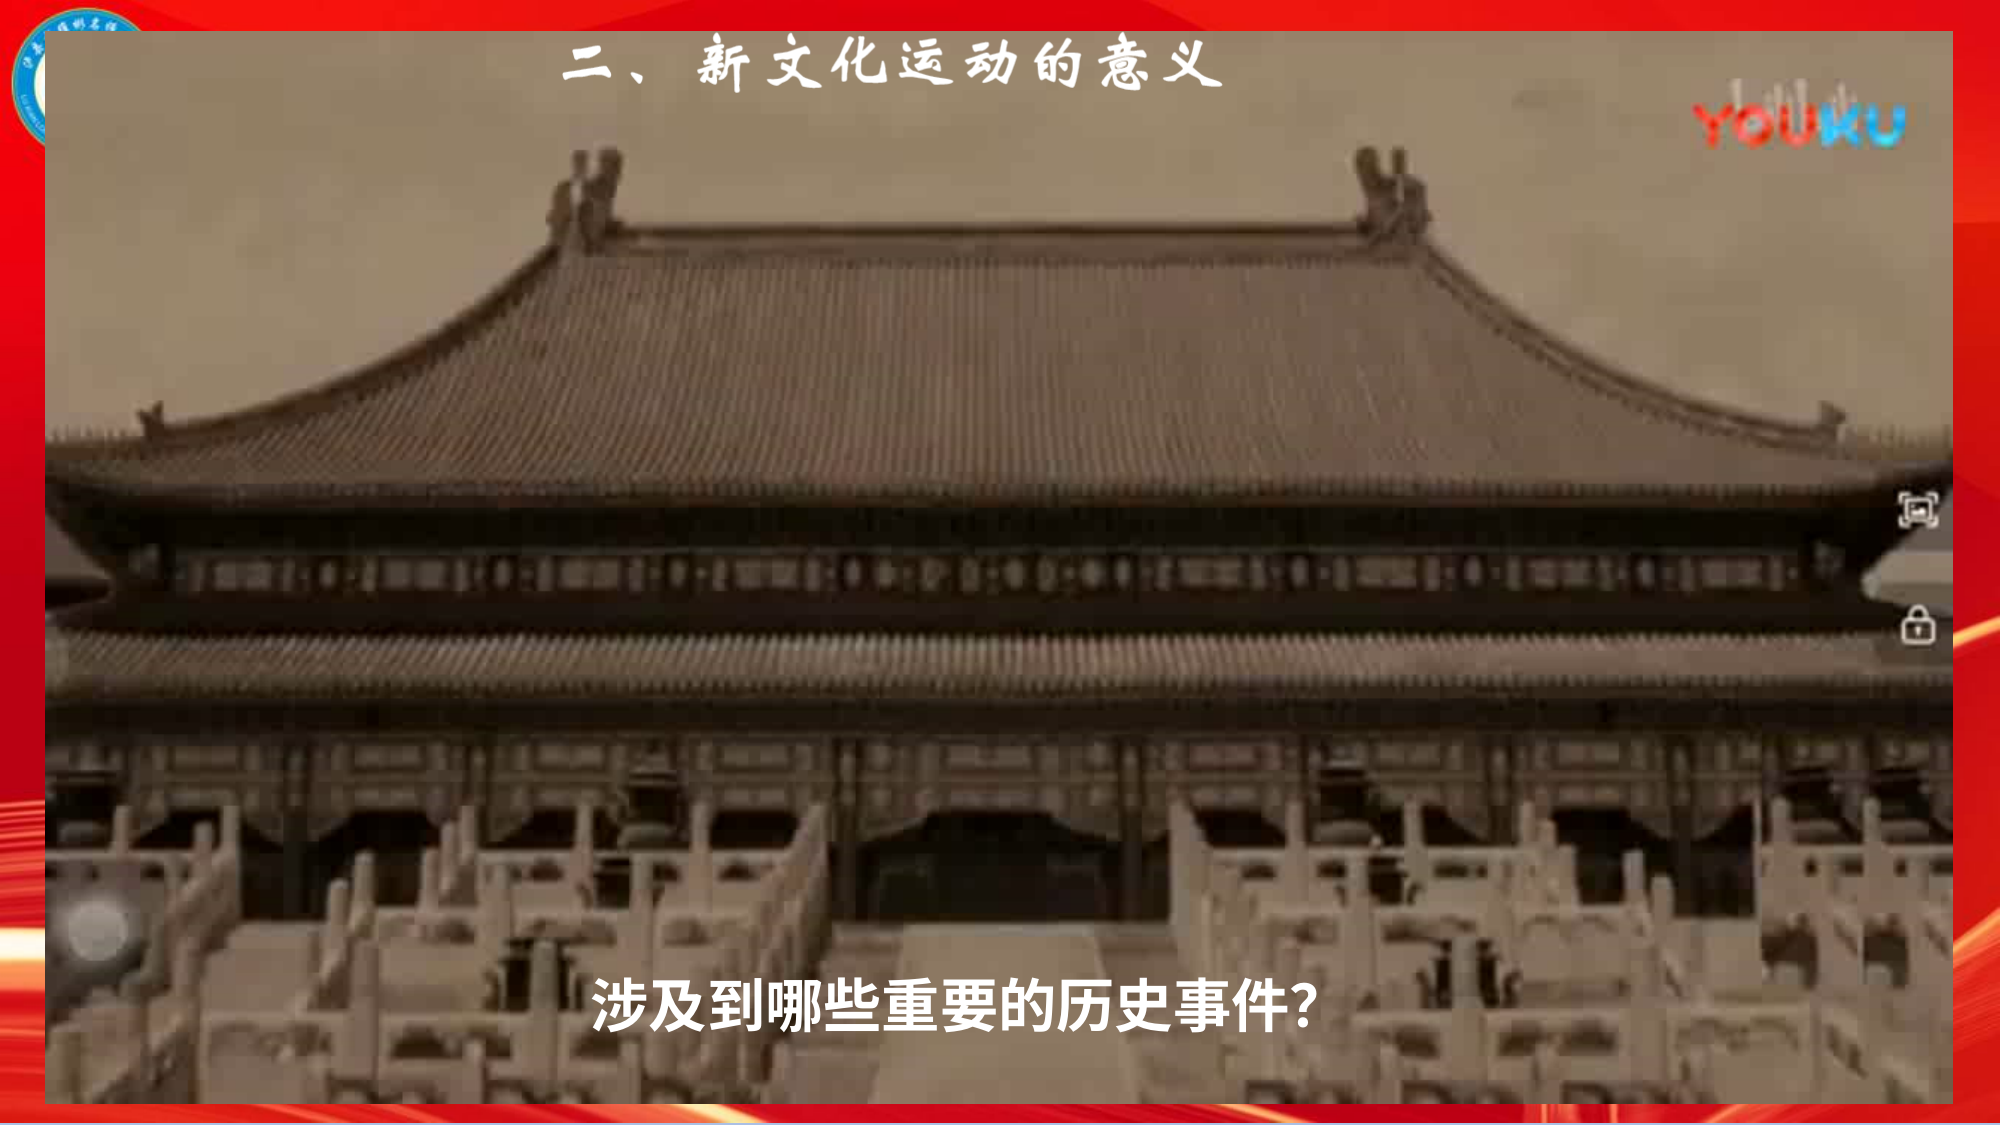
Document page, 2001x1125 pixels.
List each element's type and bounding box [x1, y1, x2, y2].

text_box [44, 30, 1954, 1105]
picture [0, 0, 2000, 1123]
